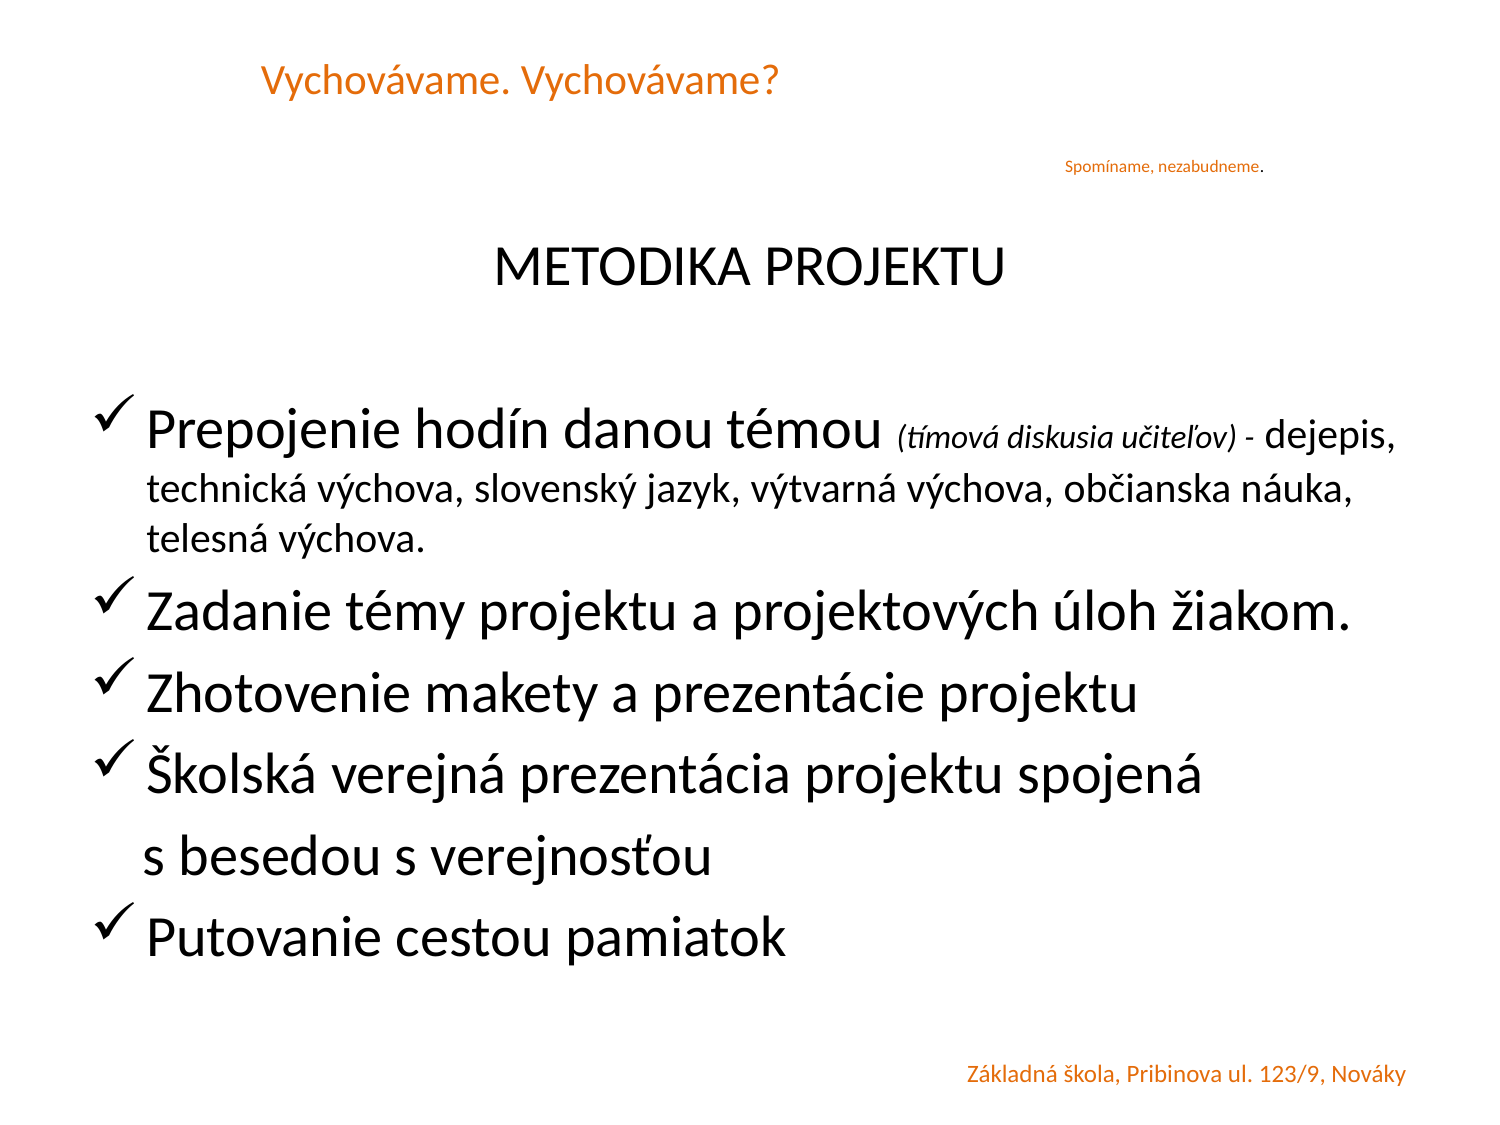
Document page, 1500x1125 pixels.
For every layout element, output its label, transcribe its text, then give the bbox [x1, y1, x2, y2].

list METODIKA PROJEKTU Prepojenie hodín danou témou (tímová diskusia učiteľov) - dejepis, technická výchova, slovenský jazyk, výtvarná výchova, občianska náuka, telesná výchova. Zadanie témy projektu a projektových úloh žiakom. Zhotovenie makety a prezentácie projektu Školská verejná prezentácia projektu spojená s besedou s verejnosťou Putovanie cestou pamiatok [75, 219, 1425, 1005]
footer Základná škola, Pribinova ul. 123/9, Nováky [950, 1042, 1424, 1103]
title Vychovávame. Vychovávame? Spomíname, nezabudneme. [242, 42, 1284, 209]
